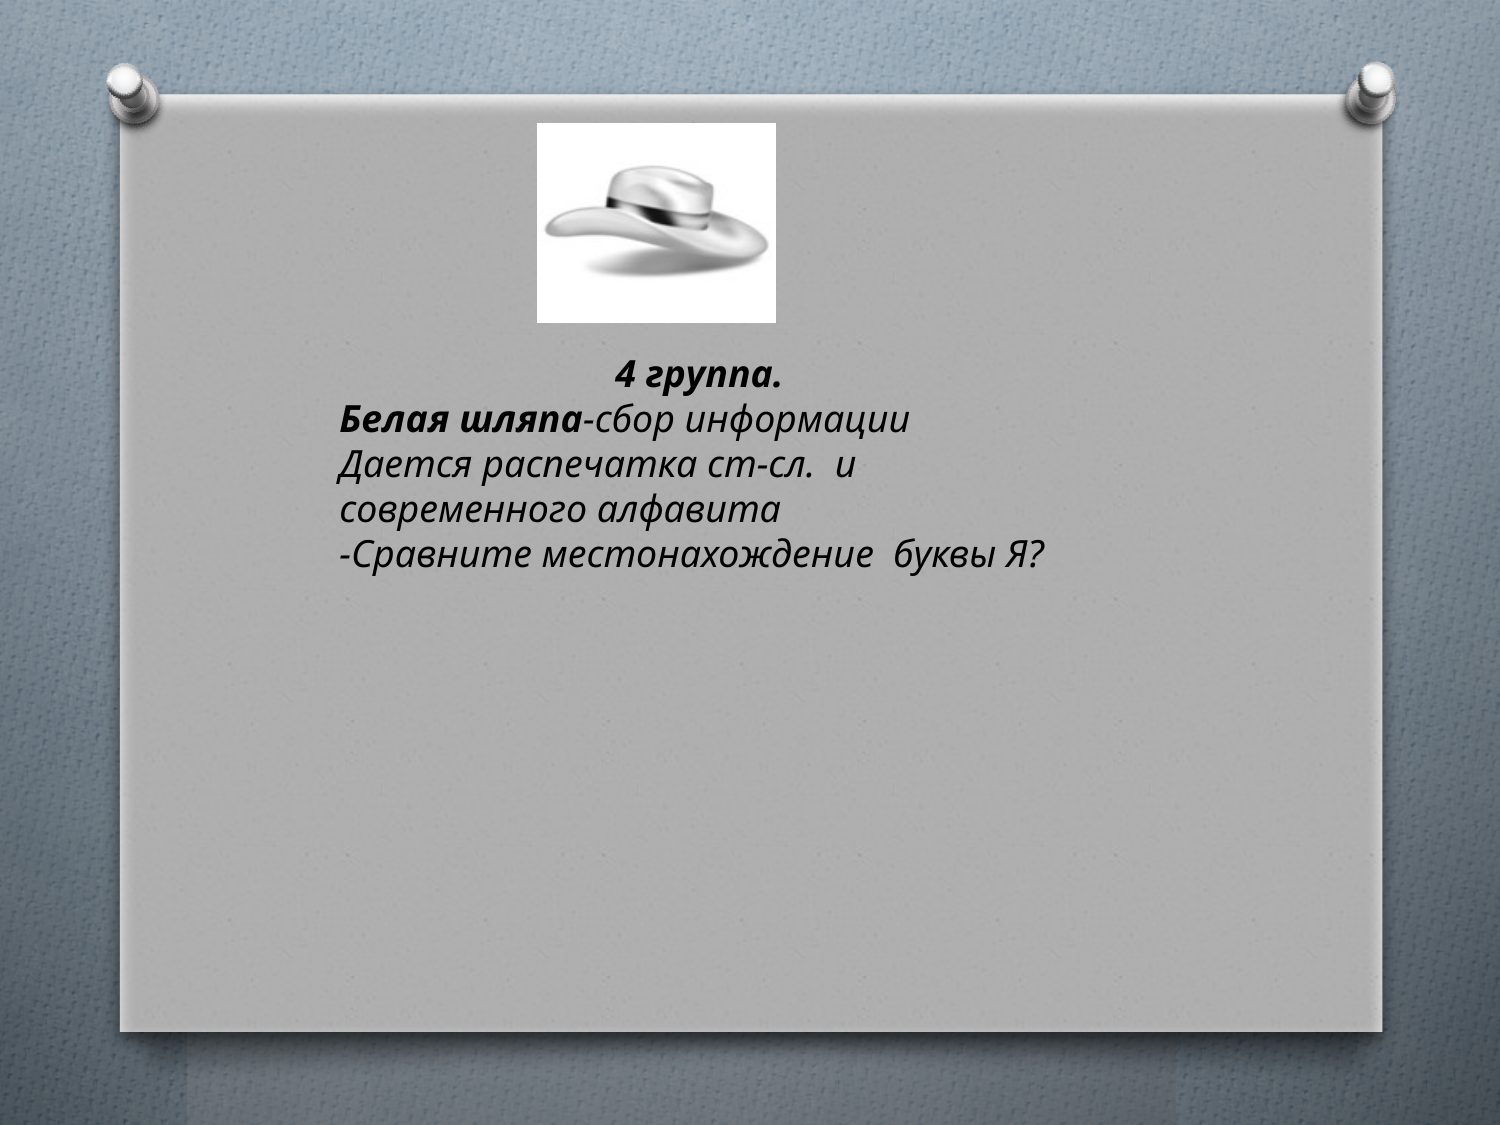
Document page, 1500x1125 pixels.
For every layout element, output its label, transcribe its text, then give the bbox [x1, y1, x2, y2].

picture [75, 29, 198, 153]
picture [537, 122, 776, 323]
text_box 4 группа. Белая шляпа-сбор информации Дается распечатка ст-сл. и современного алфавита -Сравните местонахождение буквы Я? [324, 342, 1075, 583]
picture [1317, 35, 1439, 156]
